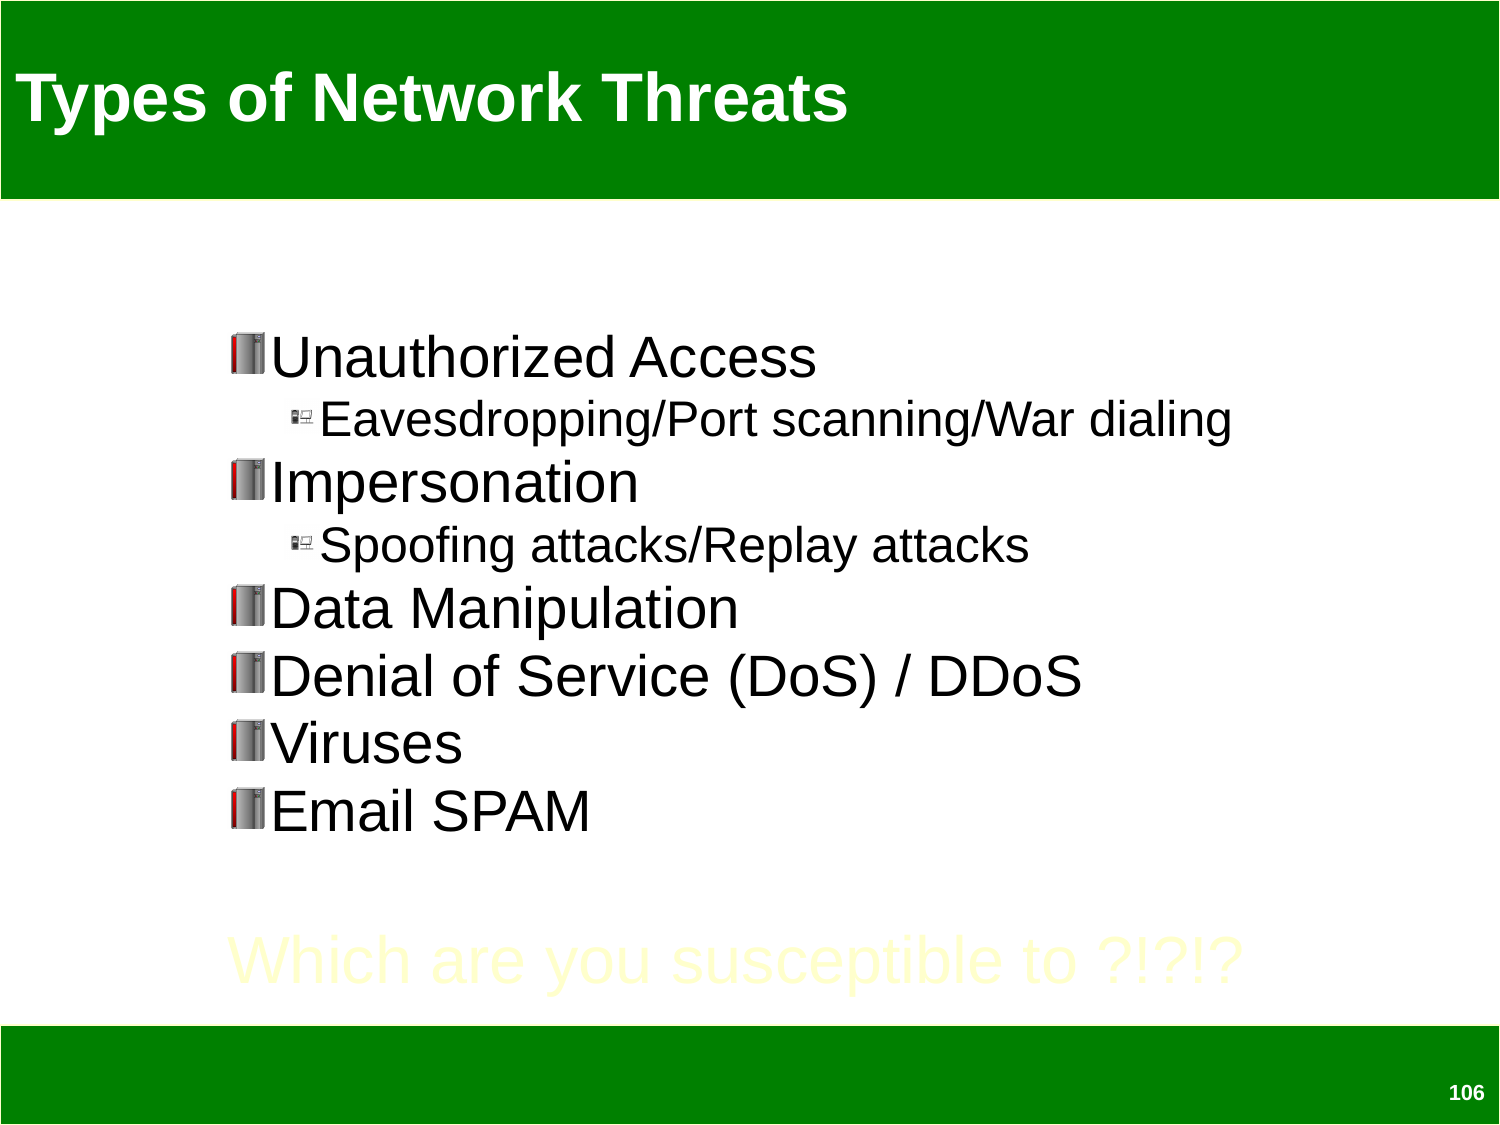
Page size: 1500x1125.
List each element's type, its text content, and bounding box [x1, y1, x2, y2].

picture [227, 458, 269, 500]
picture [227, 332, 269, 374]
list Unauthorized Access Eavesdropping/Port scanning/War dialing Impersonation Spoofing attacks/Replay attacks Data Manipulation Denial of Service (DoS) / DDoS Viruses Email SPAM [212, 324, 1413, 851]
picture [227, 584, 269, 626]
picture [284, 398, 320, 434]
picture [227, 651, 269, 693]
text_box Which are you susceptible to ?!?!? [212, 909, 1350, 1118]
slide_number 106 [1350, 1025, 1500, 1113]
picture [284, 524, 320, 560]
title Types of Network Threats [0, 0, 1500, 188]
picture [227, 719, 269, 761]
picture [227, 787, 269, 829]
